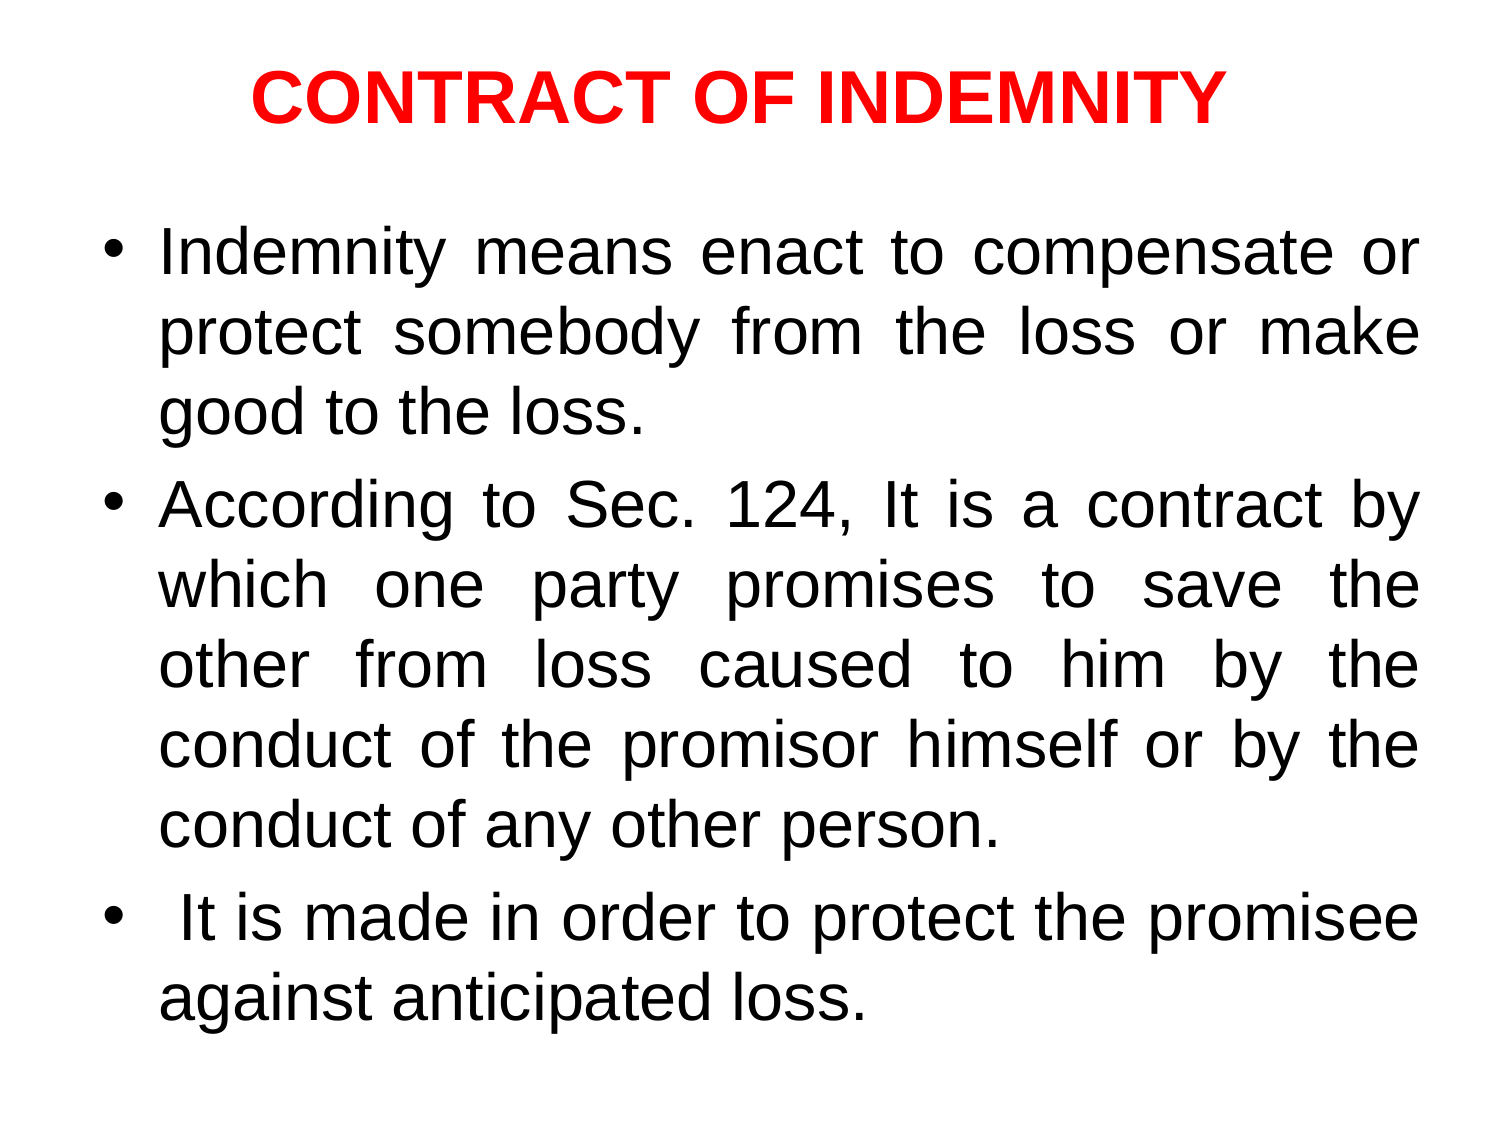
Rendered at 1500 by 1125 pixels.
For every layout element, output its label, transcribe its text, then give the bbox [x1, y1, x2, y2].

list Indemnity means enact to compensate or protect somebody from the loss or make good to the loss. According to Sec. 124, It is a contract by which one party promises to save the other from loss caused to him by the conduct of the promisor himself or by the conduct of any other person. It is made in order to protect the promisee against anticipated loss. [87, 199, 1438, 943]
title CONTRACT OF INDEMNITY [74, 44, 1426, 233]
